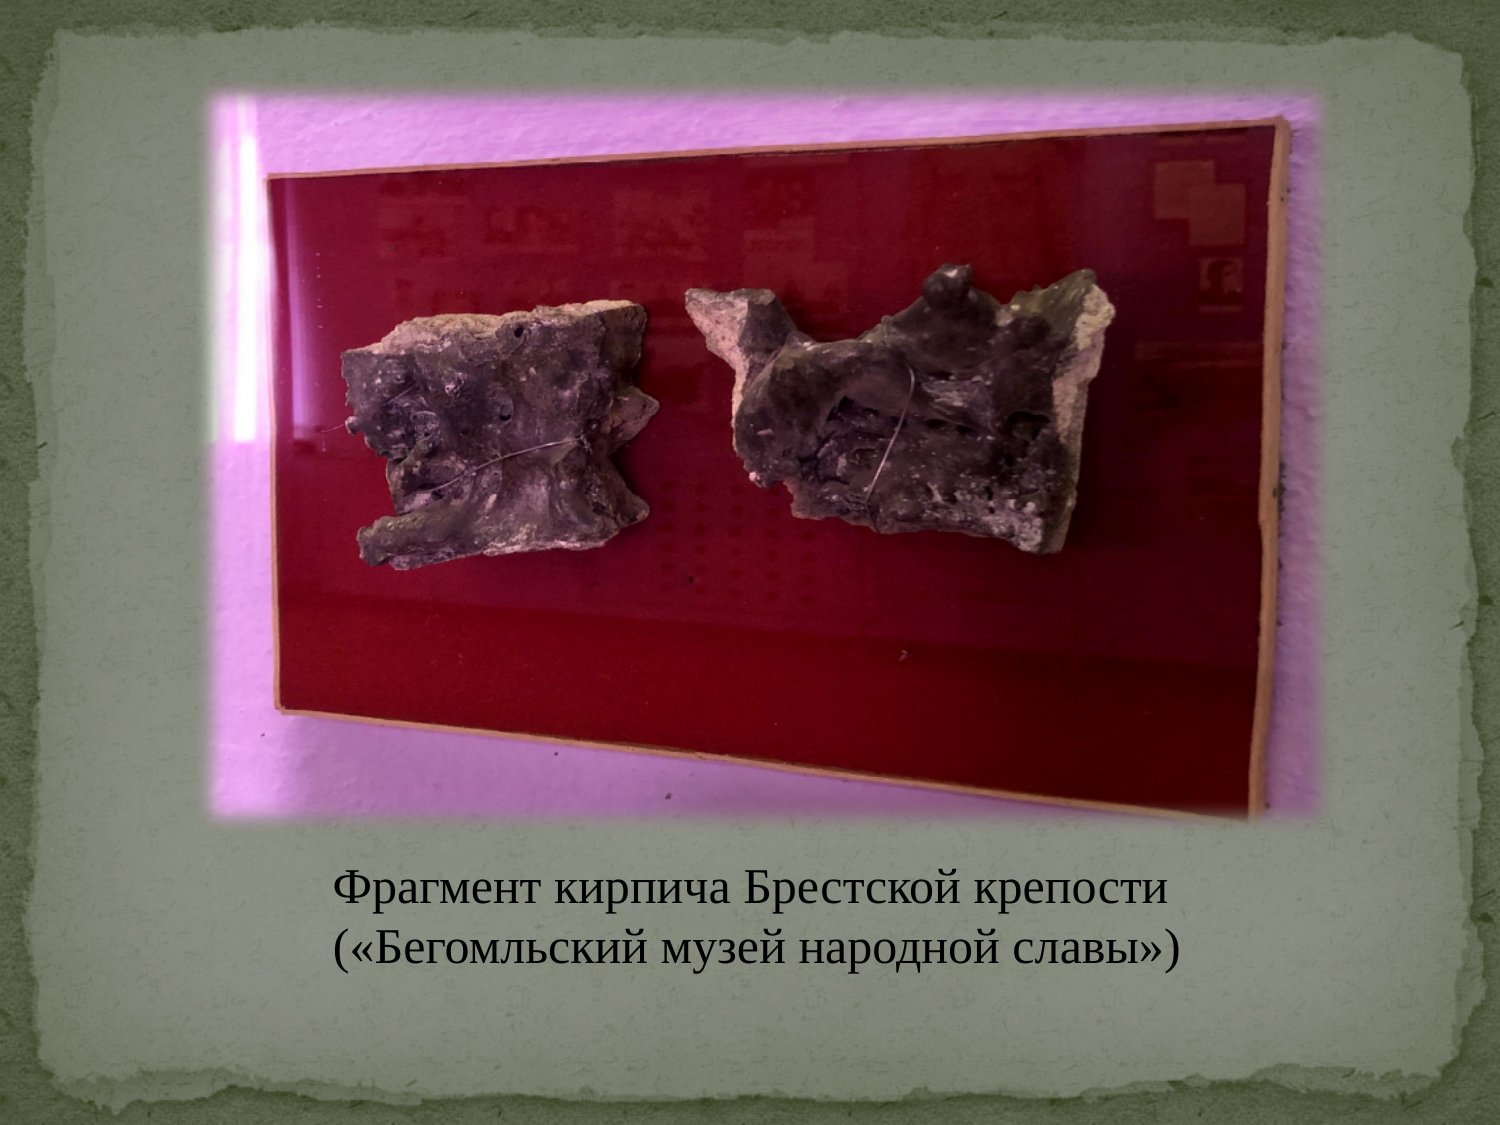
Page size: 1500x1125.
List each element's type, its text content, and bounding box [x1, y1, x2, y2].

text_box Фрагмент кирпича Брестской крепости («Бегомльский музей народной славы») [305, 845, 1197, 981]
picture [195, 79, 1338, 834]
